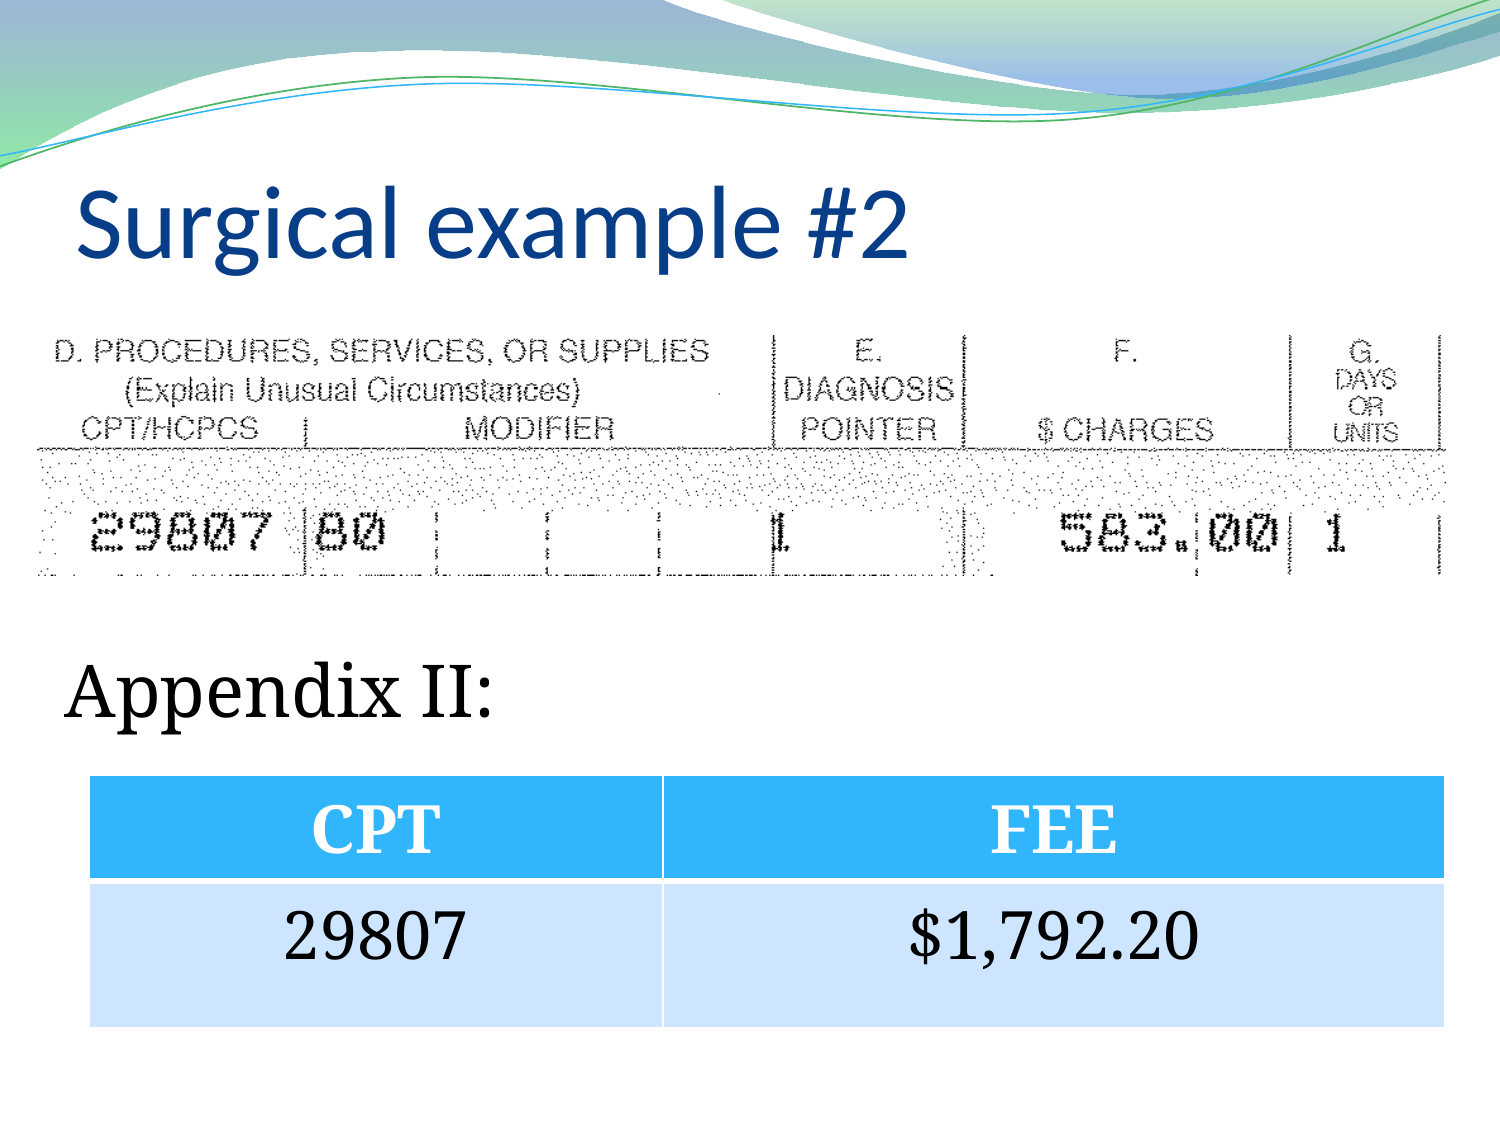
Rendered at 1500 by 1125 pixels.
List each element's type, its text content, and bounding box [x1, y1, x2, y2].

table_cell $1,792.20 [664, 884, 1444, 1027]
table_cell 29807 [90, 884, 662, 1027]
table_header FEE [664, 776, 1444, 878]
list Appendix II: [50, 637, 1275, 1062]
picture [37, 335, 1446, 576]
table_header CPT [90, 776, 662, 878]
title Surgical example #2 [75, 137, 1325, 280]
